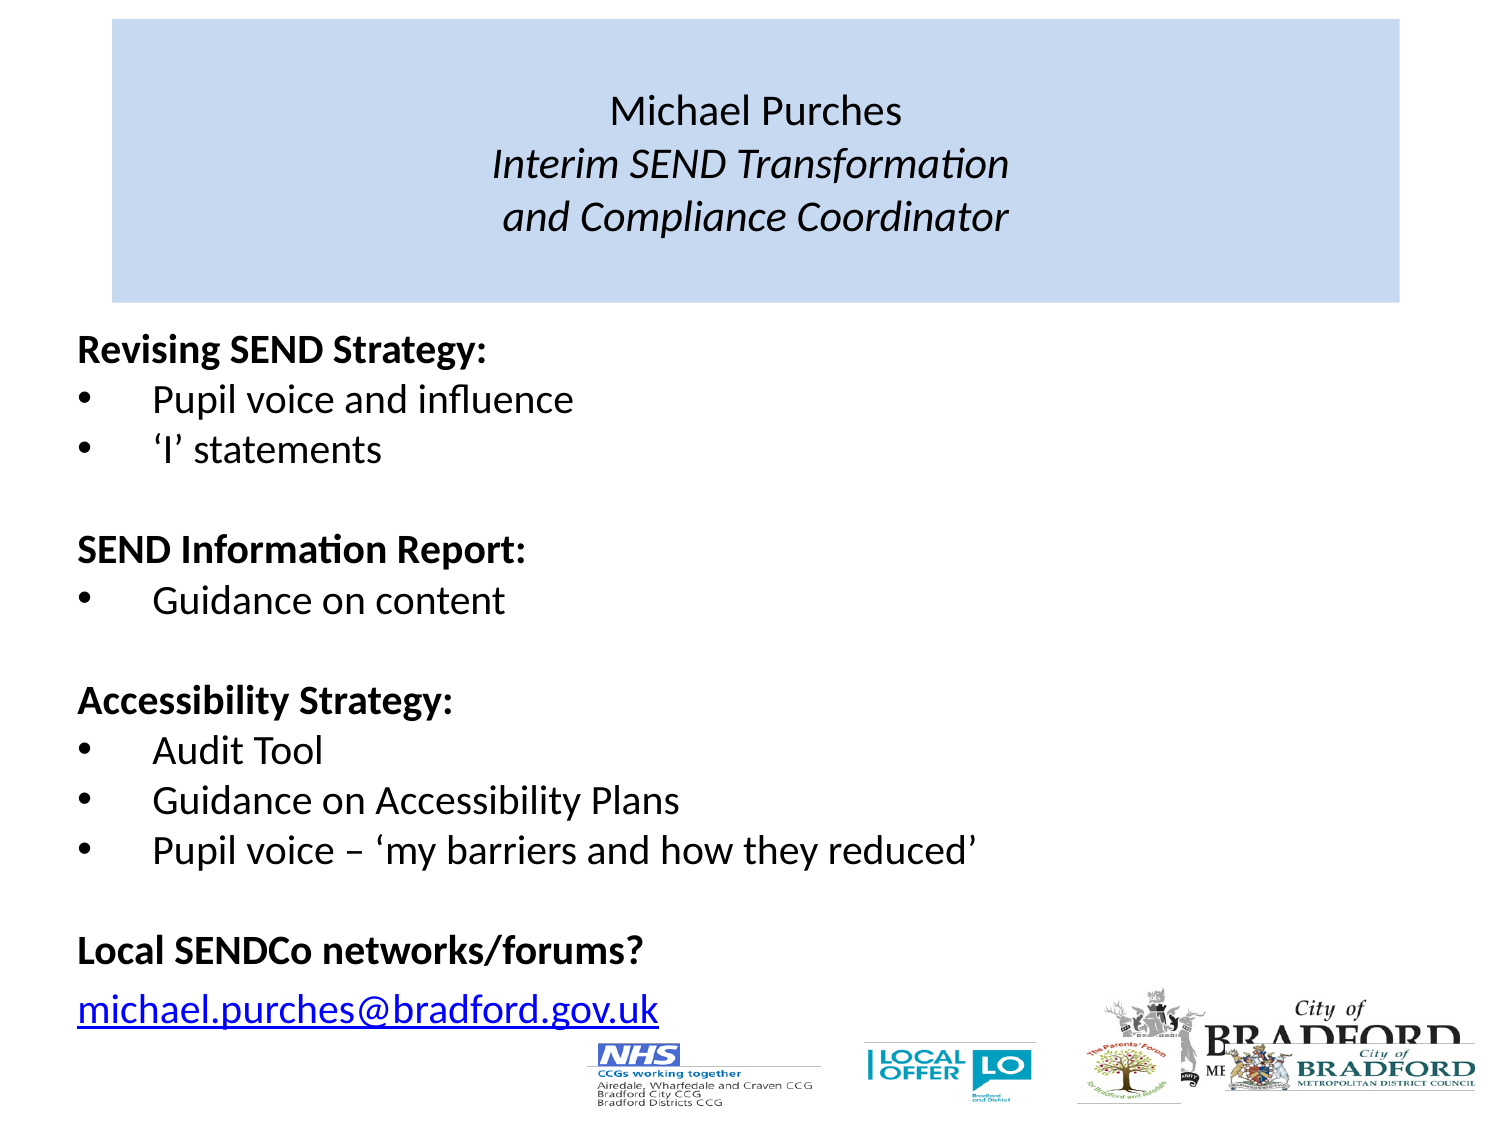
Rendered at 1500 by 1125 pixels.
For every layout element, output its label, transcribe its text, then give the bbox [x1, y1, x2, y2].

picture [587, 987, 1476, 1113]
subtitle Revising SEND Strategy: Pupil voice and influence ‘I’ statements SEND Information Report: Guidance on content Accessibility Strategy: Audit Tool Guidance on Accessibility Plans Pupil voice – ‘my barriers and how they reduced’ Local SENDCo networks/forums? michael.purches@bradford.gov.uk [62, 314, 1388, 1113]
title Michael Purches Interim SEND Transformation and Compliance Coordinator [112, 19, 1400, 303]
